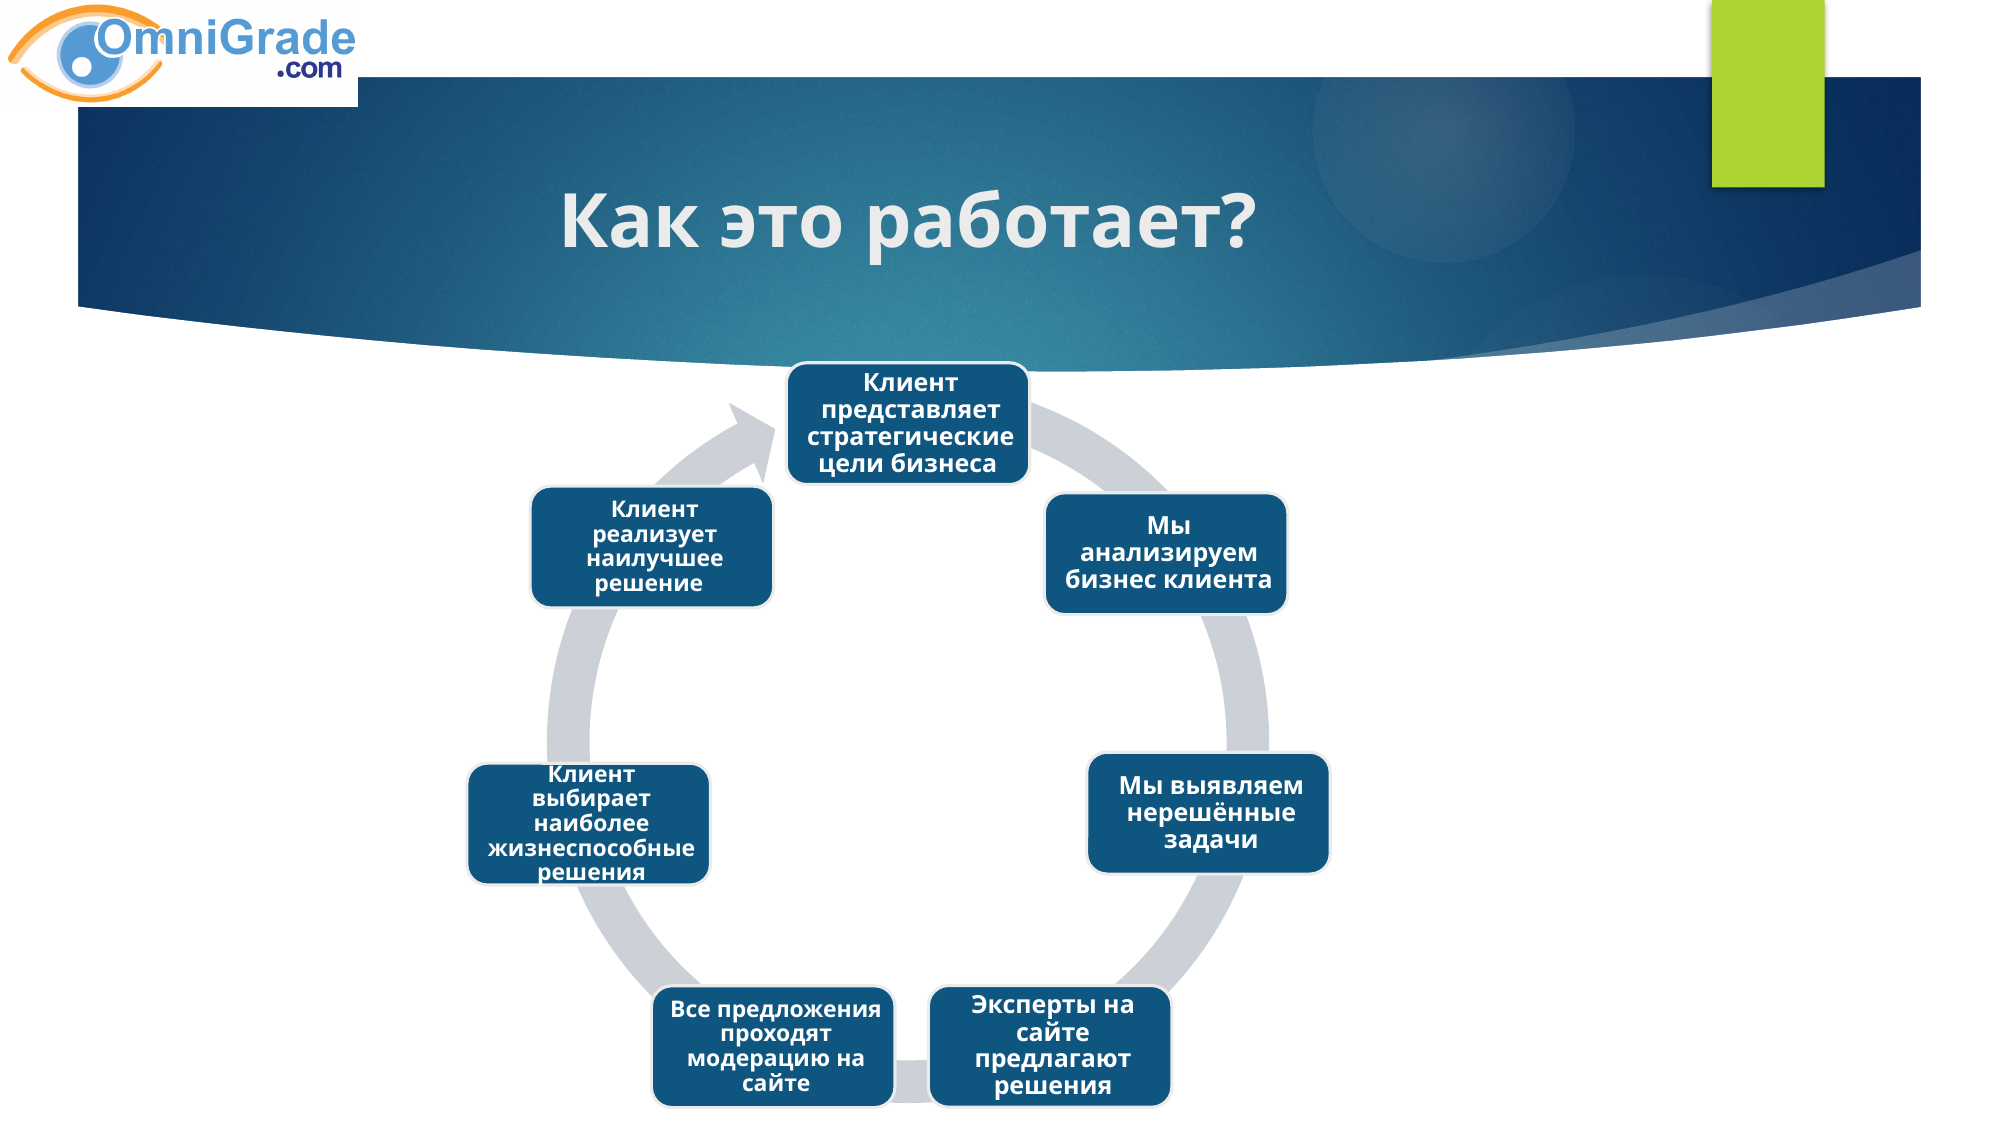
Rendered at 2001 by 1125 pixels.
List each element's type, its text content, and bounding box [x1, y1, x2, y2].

picture [5, 0, 359, 107]
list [130, 362, 1686, 1108]
title Как это работает? [189, 159, 1627, 276]
